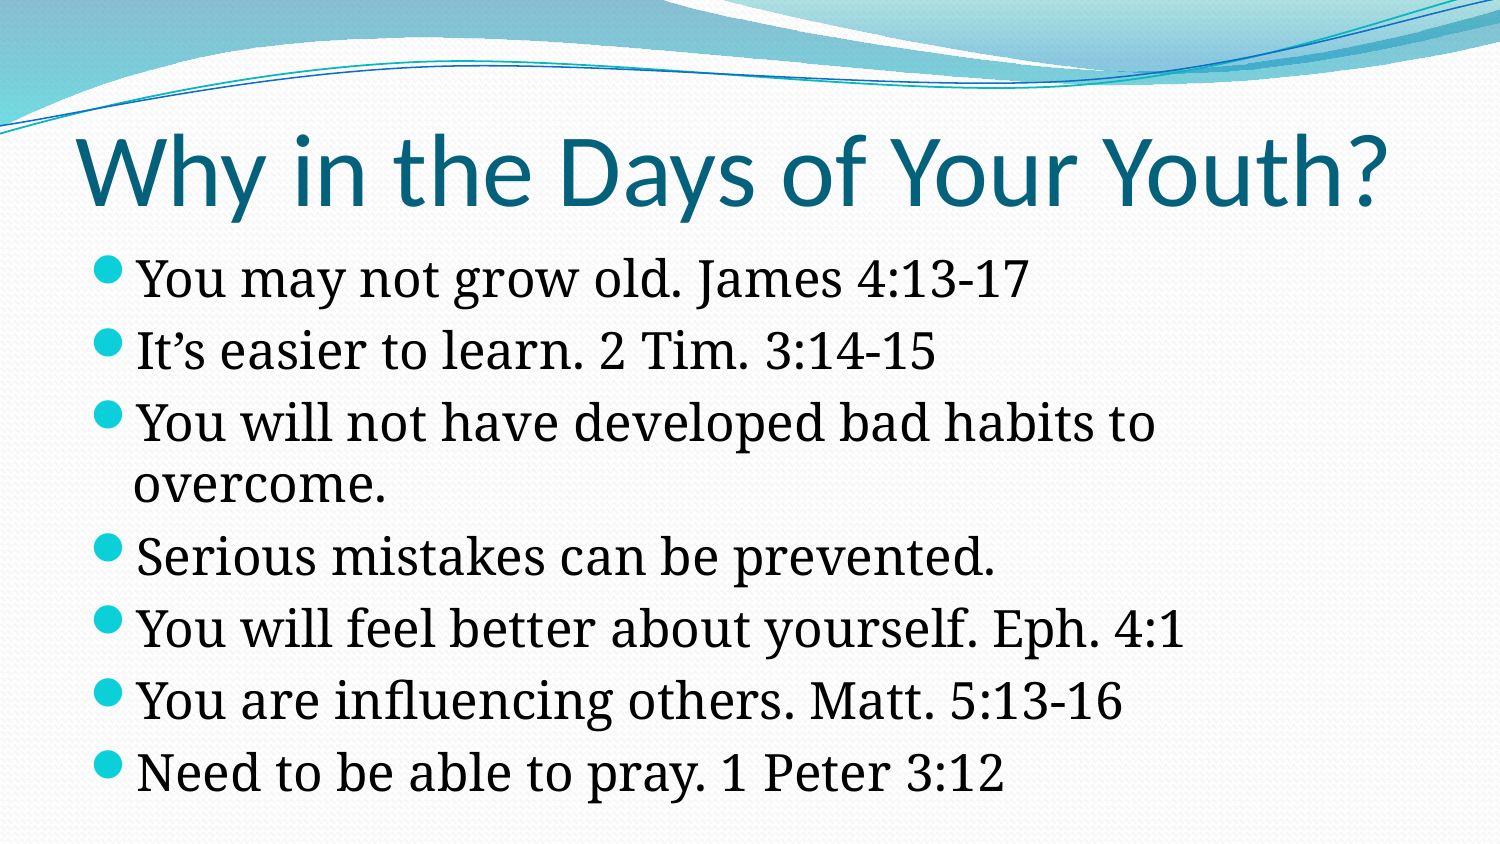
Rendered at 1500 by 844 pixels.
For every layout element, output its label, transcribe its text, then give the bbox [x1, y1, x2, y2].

list You may not grow old. James 4:13-17 It’s easier to learn. 2 Tim. 3:14-15 You will not have developed bad habits to overcome. Serious mistakes can be prevented. You will feel better about yourself. Eph. 4:1 You are influencing others. Matt. 5:13-16 Need to be able to pray. 1 Peter 3:12 [75, 238, 1425, 810]
title Why in the Days of Your Youth? [75, 86, 1425, 228]
